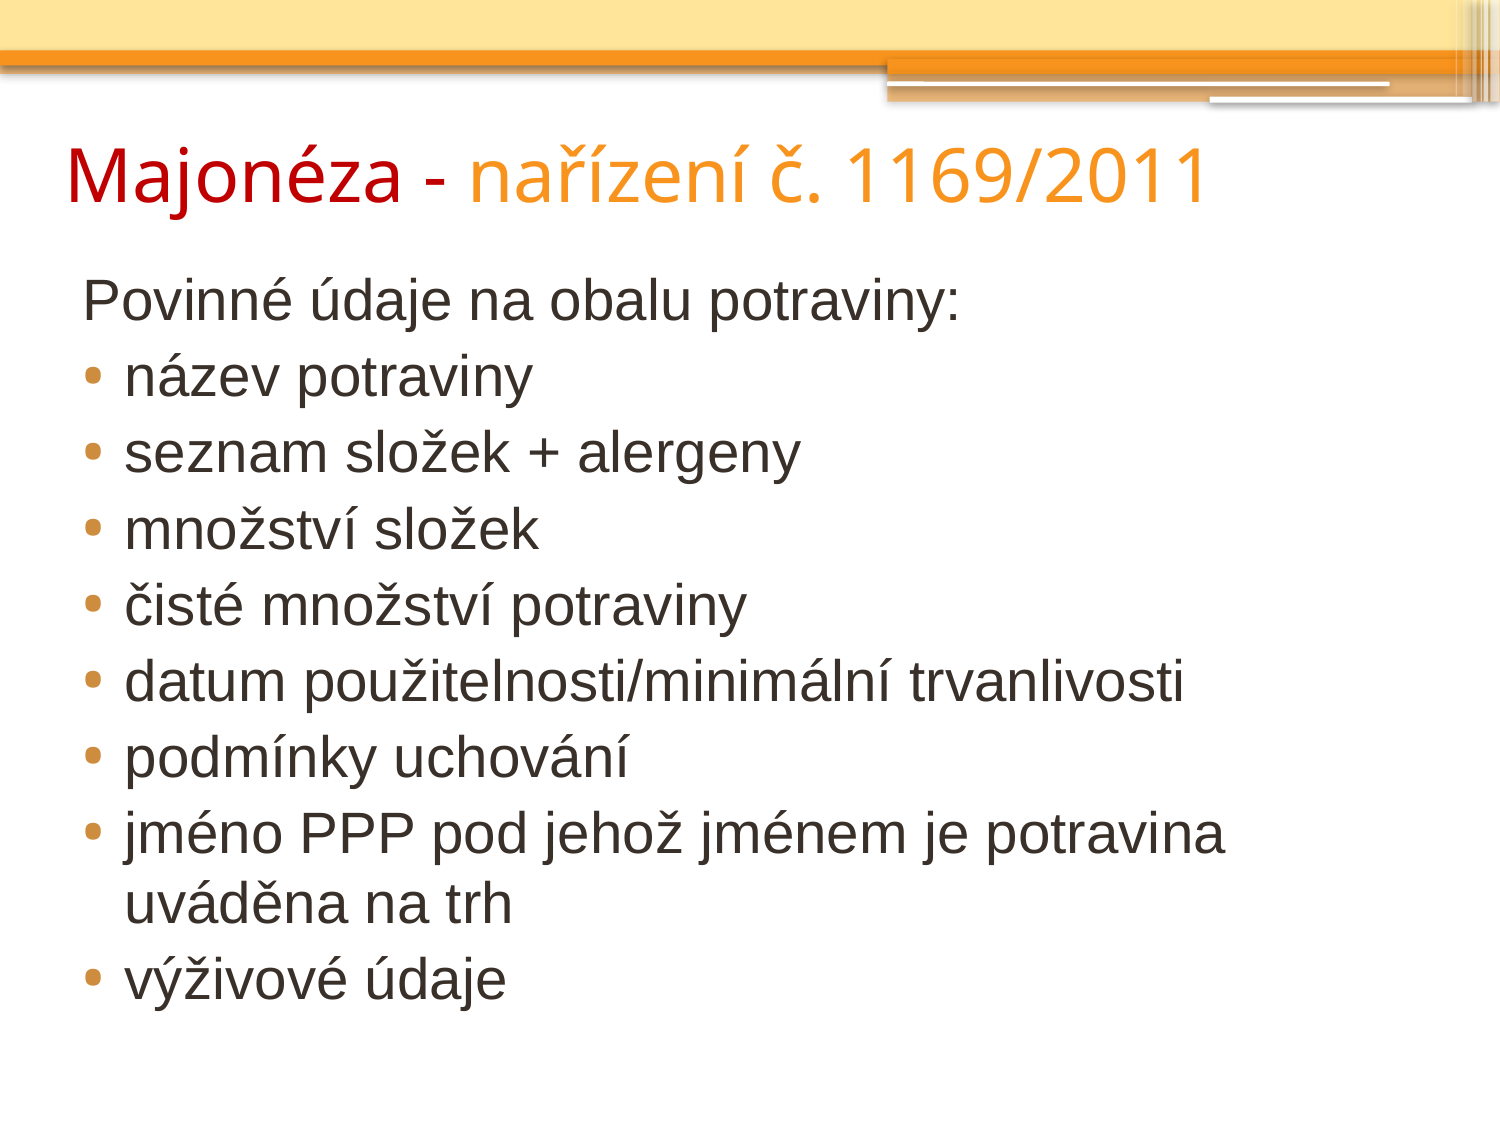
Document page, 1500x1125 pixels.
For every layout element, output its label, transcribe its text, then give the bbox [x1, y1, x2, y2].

title Majonéza - nařízení č. 1169/2011 [50, 90, 1450, 256]
list Povinné údaje na obalu potraviny: název potraviny seznam složek + alergeny množství složek čisté množství potraviny datum použitelnosti/minimální trvanlivosti podmínky uchování jméno PPP pod jehož jménem je potravina uváděna na trh výživové údaje [50, 255, 1400, 1031]
